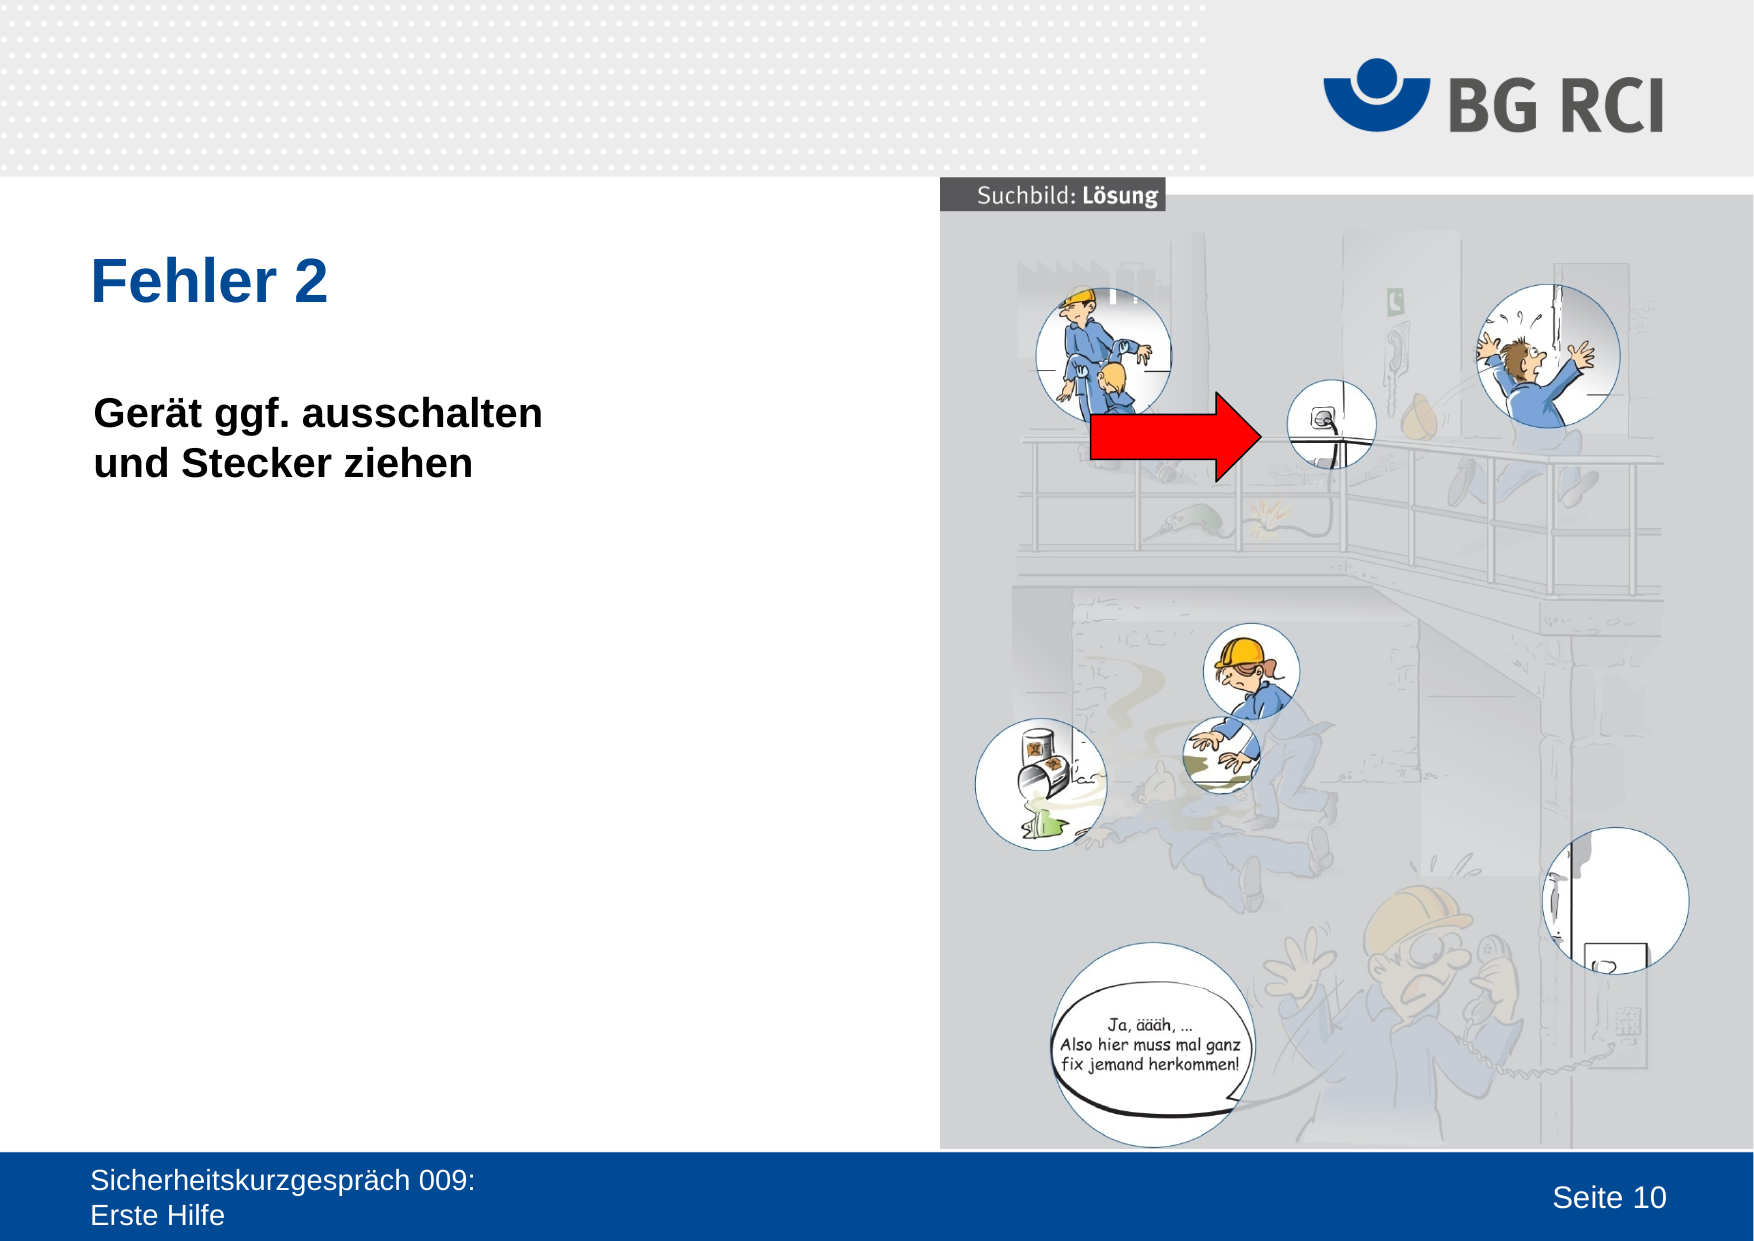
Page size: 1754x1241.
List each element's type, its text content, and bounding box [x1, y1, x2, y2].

text_box Gerät ggf. ausschalten und Stecker ziehen [78, 378, 932, 494]
picture [0, 0, 1754, 1241]
text_box Fehler 2 [90, 239, 935, 338]
slide_number Seite 10 [1407, 1158, 1668, 1241]
